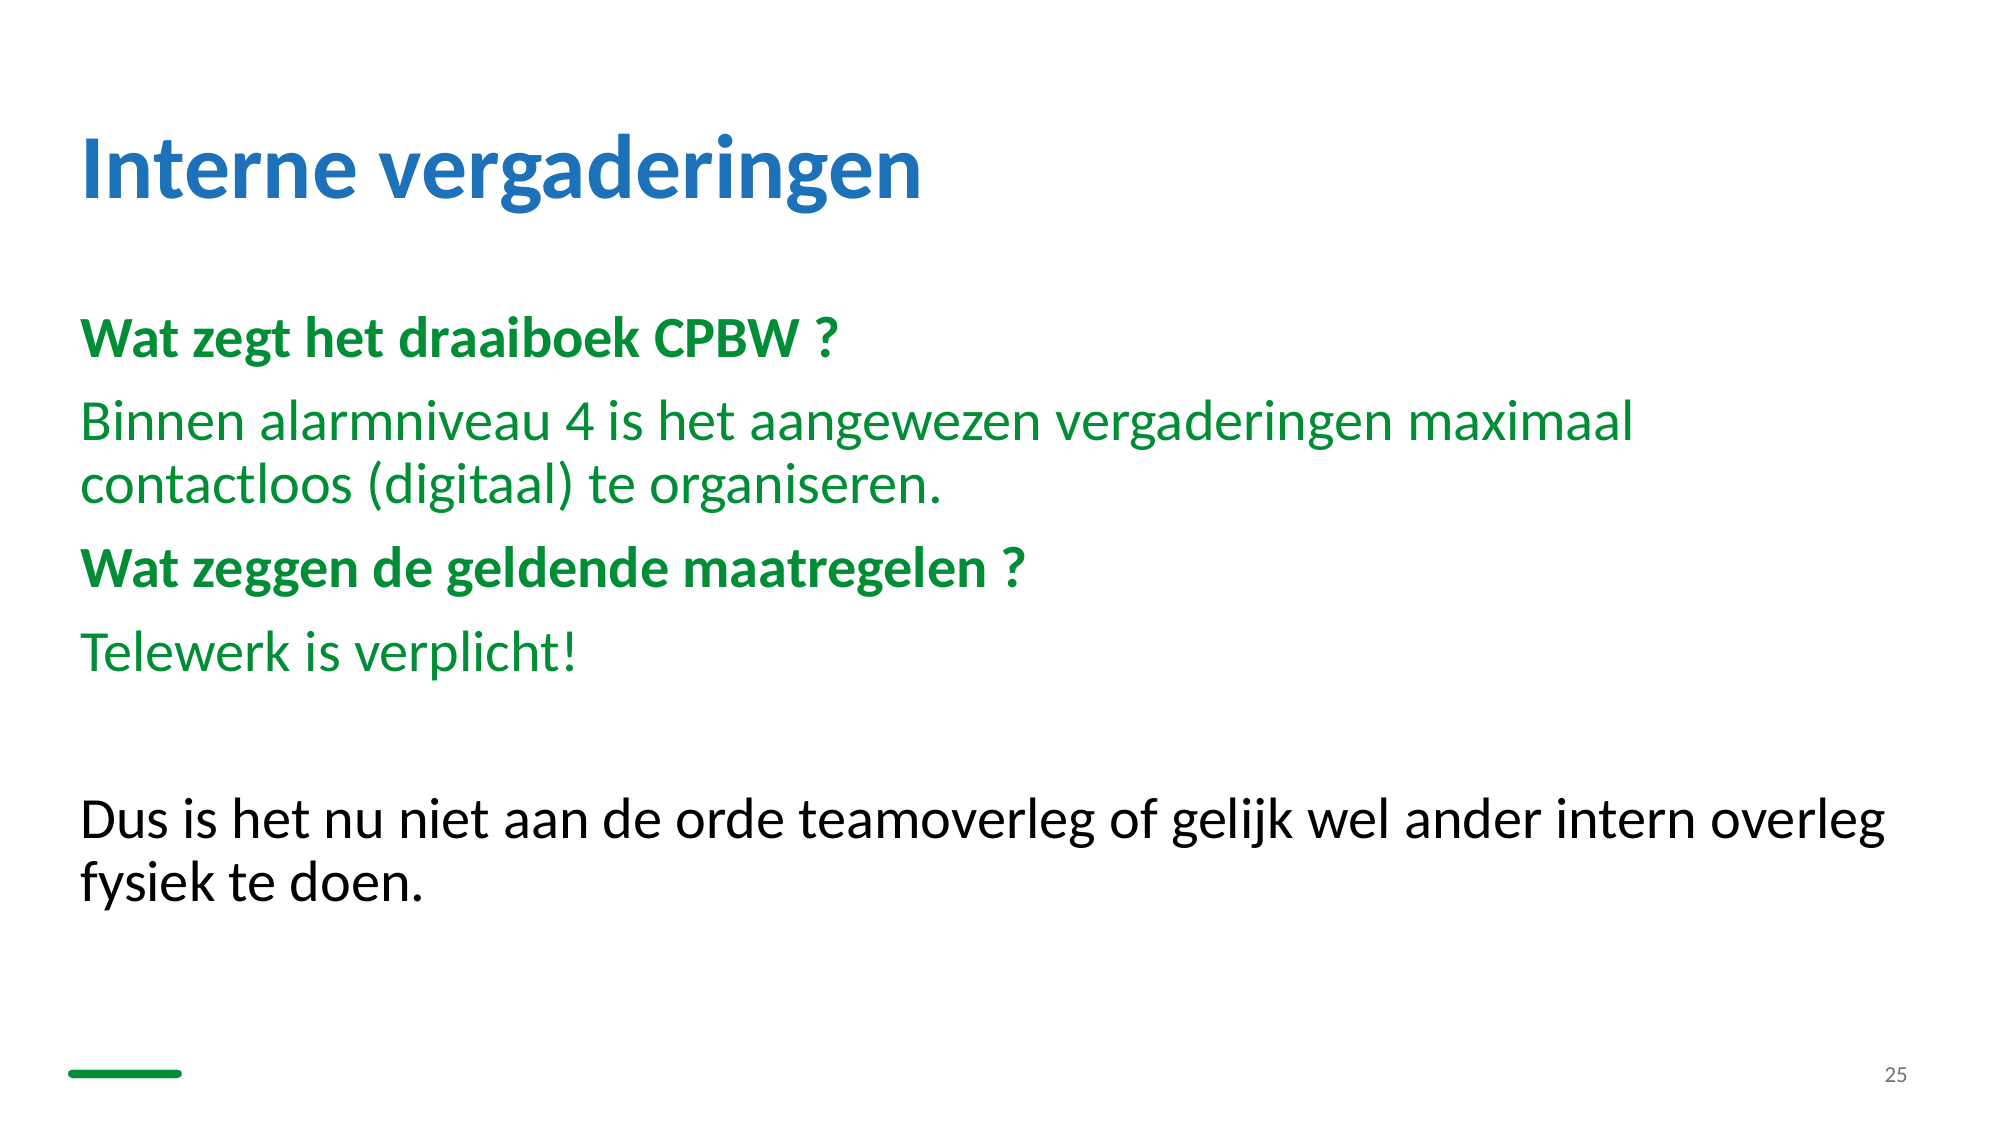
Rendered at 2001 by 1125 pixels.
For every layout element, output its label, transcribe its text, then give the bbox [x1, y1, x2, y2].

title Interne vergaderingen [65, 59, 1923, 278]
list Wat zegt het draaiboek CPBW ? Binnen alarmniveau 4 is het aangewezen vergaderingen maximaal contactloos (digitaal) te organiseren. Wat zeggen de geldende maatregelen ? Telewerk is verplicht! Dus is het nu niet aan de orde teamoverleg of gelijk wel ander intern overleg fysiek te doen. [65, 299, 1923, 1014]
slide_number 25 [1473, 1043, 1923, 1104]
picture [65, 1065, 184, 1082]
